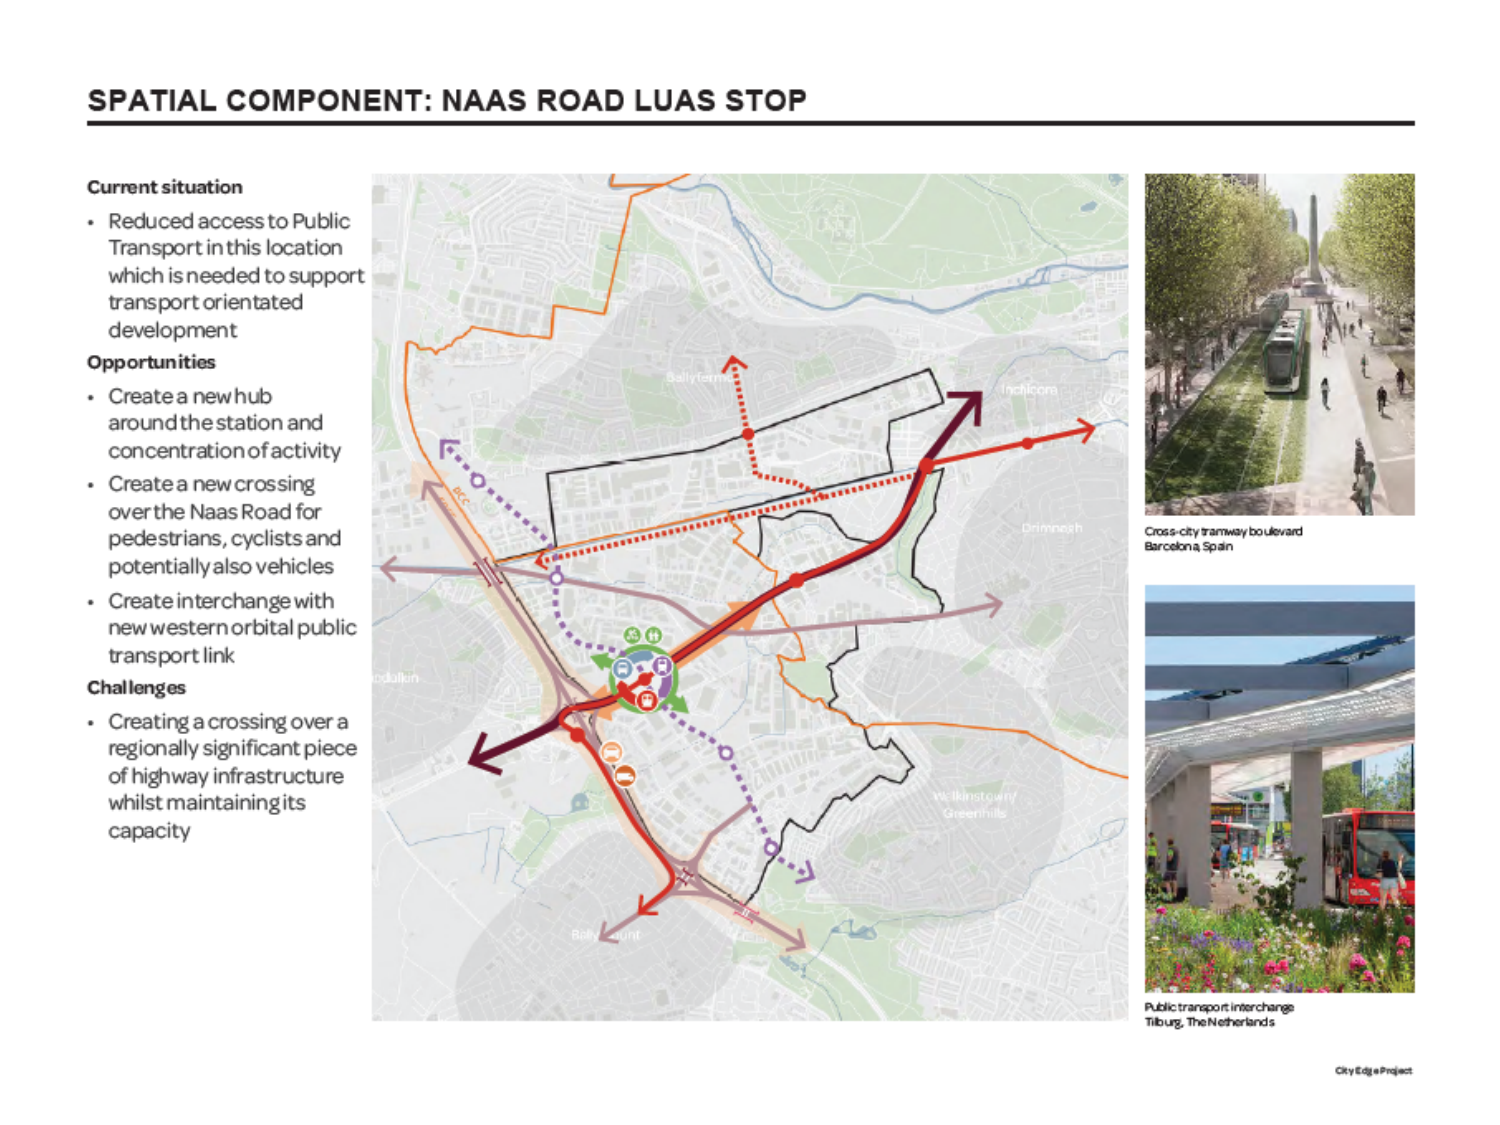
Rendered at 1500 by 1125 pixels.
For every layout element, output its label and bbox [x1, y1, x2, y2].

text_box [0, 32, 1500, 1093]
